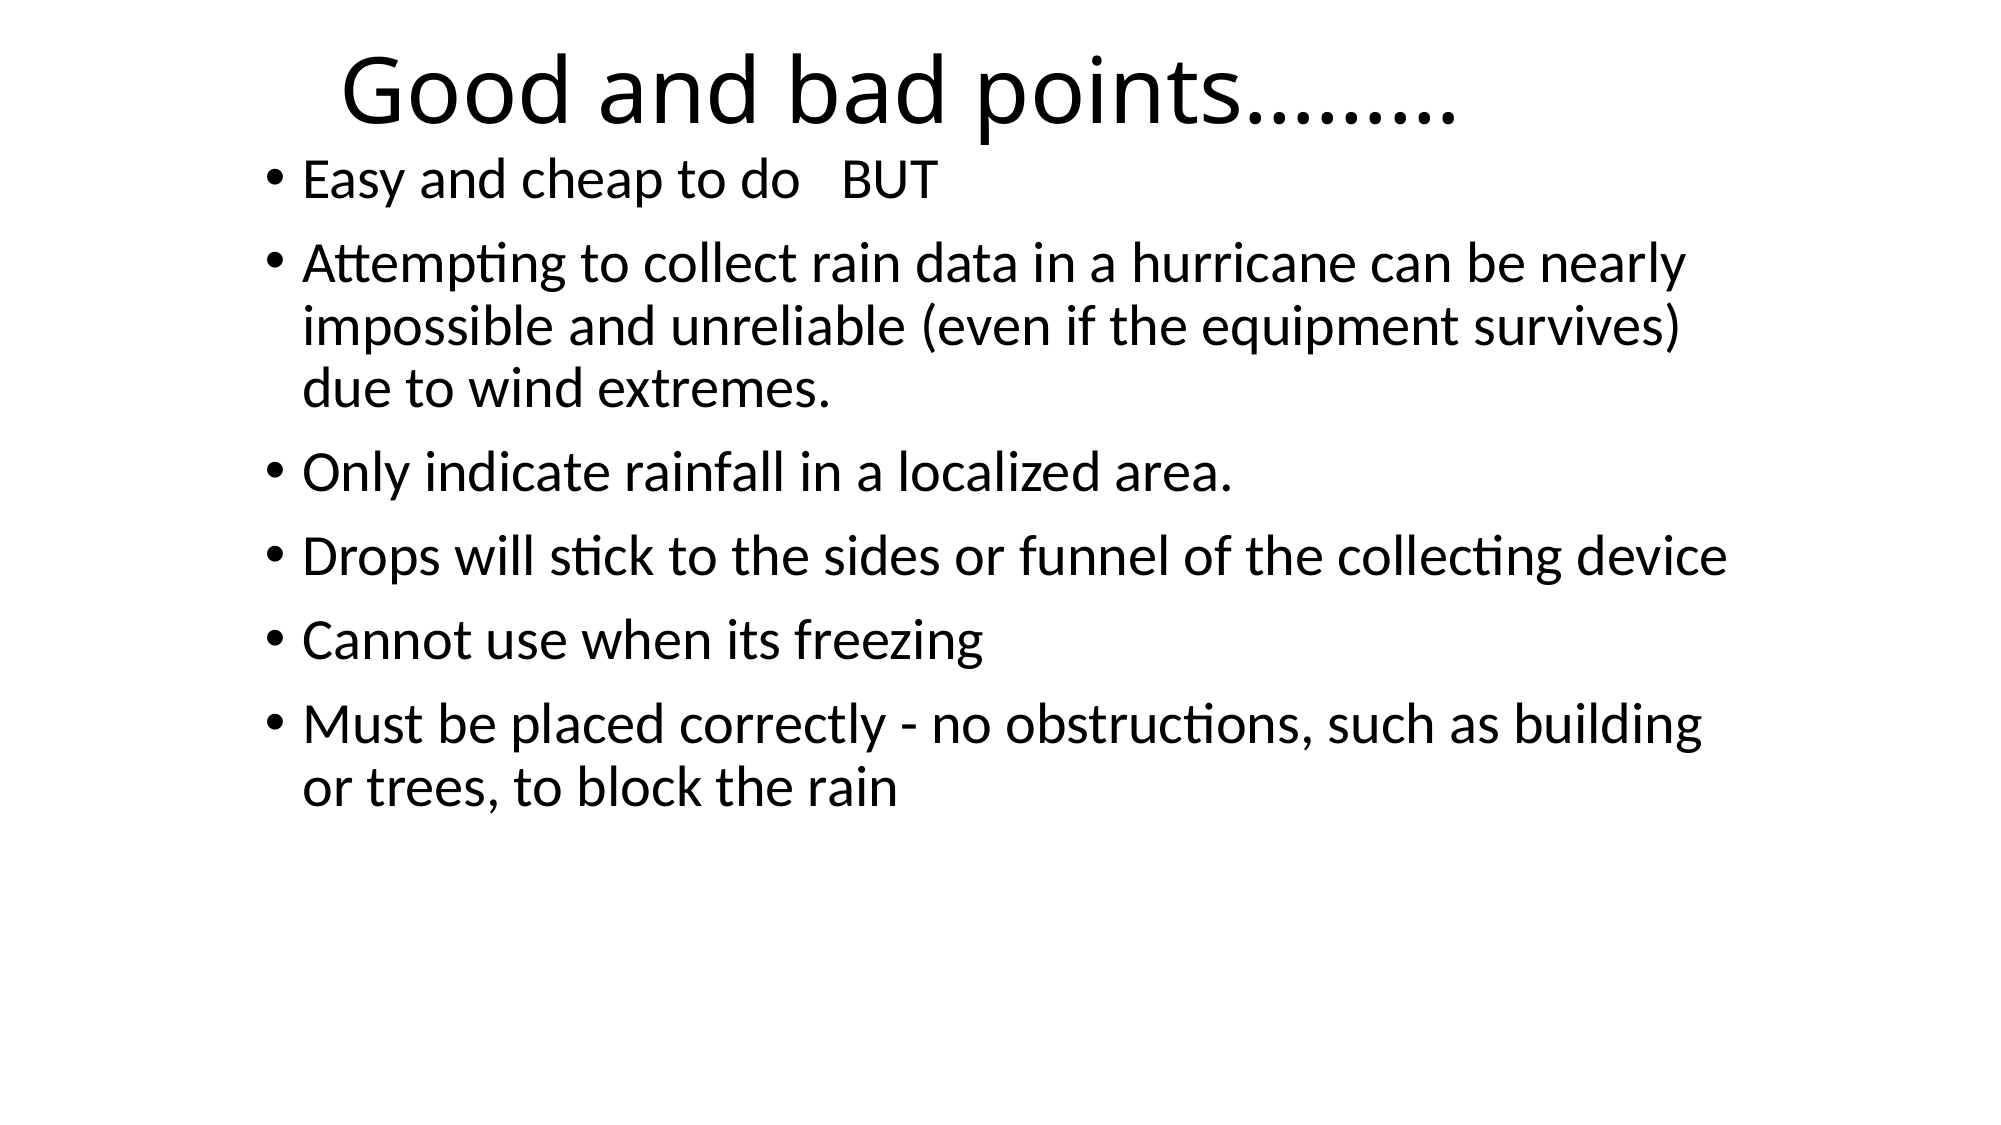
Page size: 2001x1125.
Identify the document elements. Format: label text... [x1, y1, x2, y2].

title Good and bad points……… [324, 0, 1675, 140]
list Easy and cheap to do BUT Attempting to collect rain data in a hurricane can be nearly impossible and unreliable (even if the equipment survives) due to wind extremes. Only indicate rainfall in a localized area. Drops will stick to the sides or funnel of the collecting device Cannot use when its freezing Must be placed correctly - no obstructions, such as building or trees, to block the rain [249, 140, 1750, 827]
